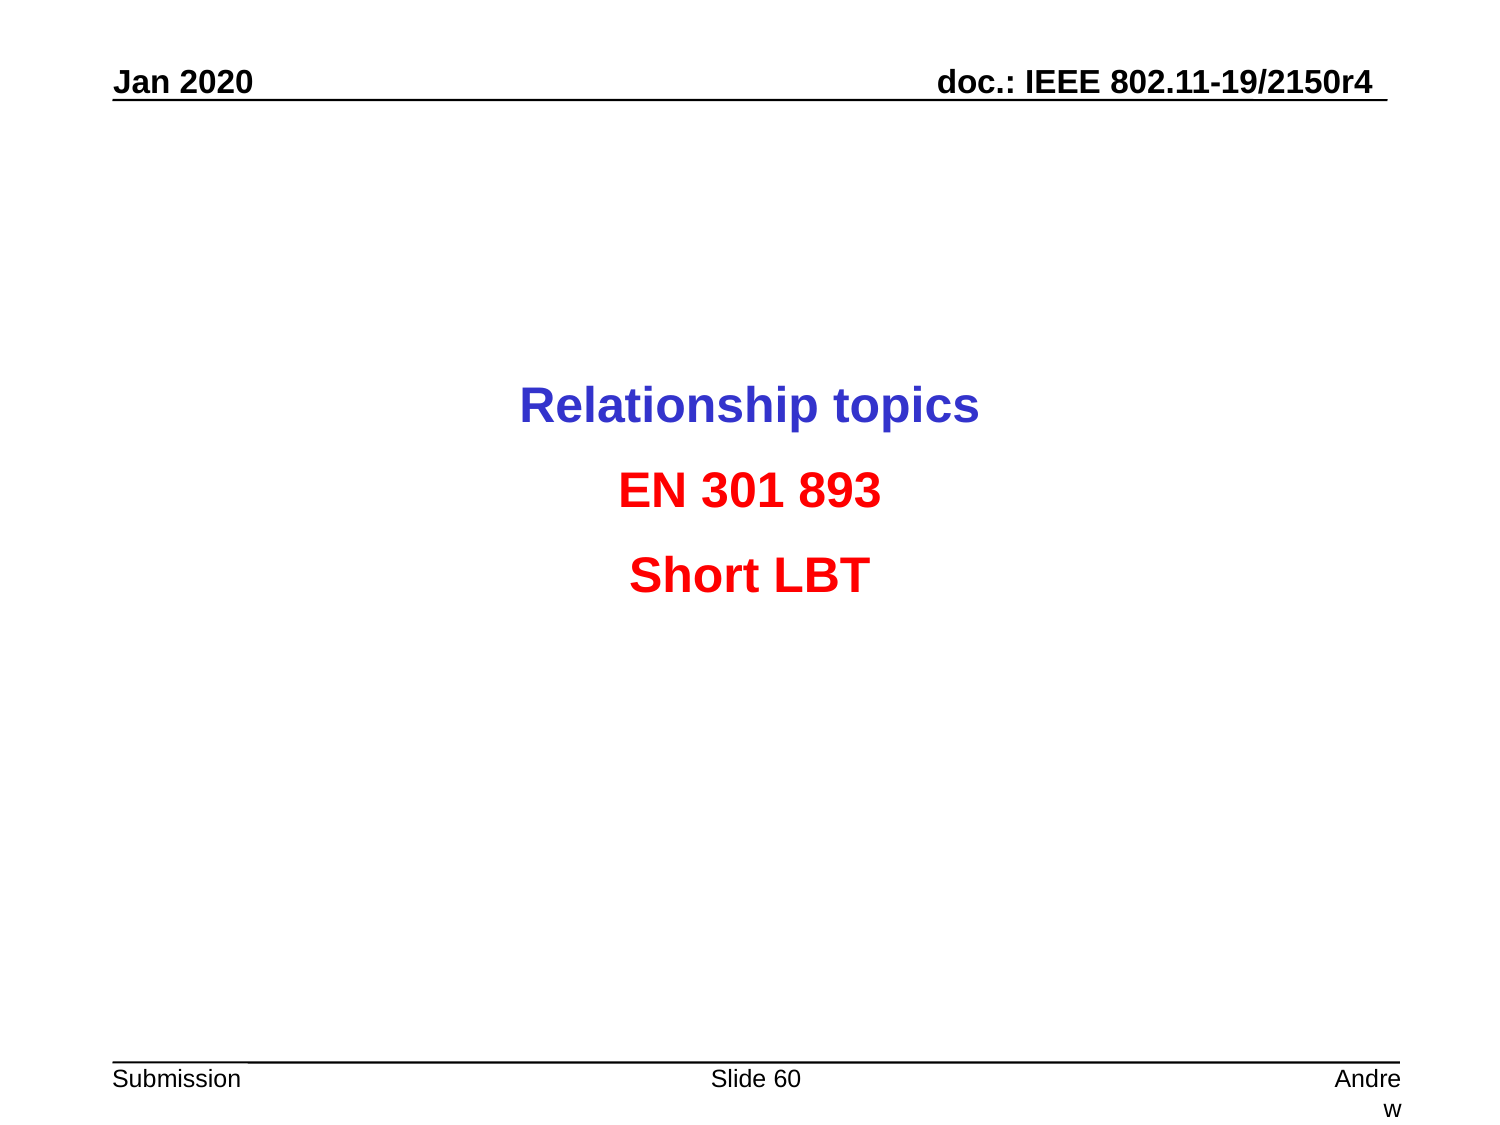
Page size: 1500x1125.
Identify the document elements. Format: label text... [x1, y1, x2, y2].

slide_number Slide 60 [709, 1061, 803, 1093]
list Relationship topics EN 301 893 Short LBT [112, 324, 1388, 650]
footer Andrew Myles, Cisco [1320, 1061, 1402, 1093]
